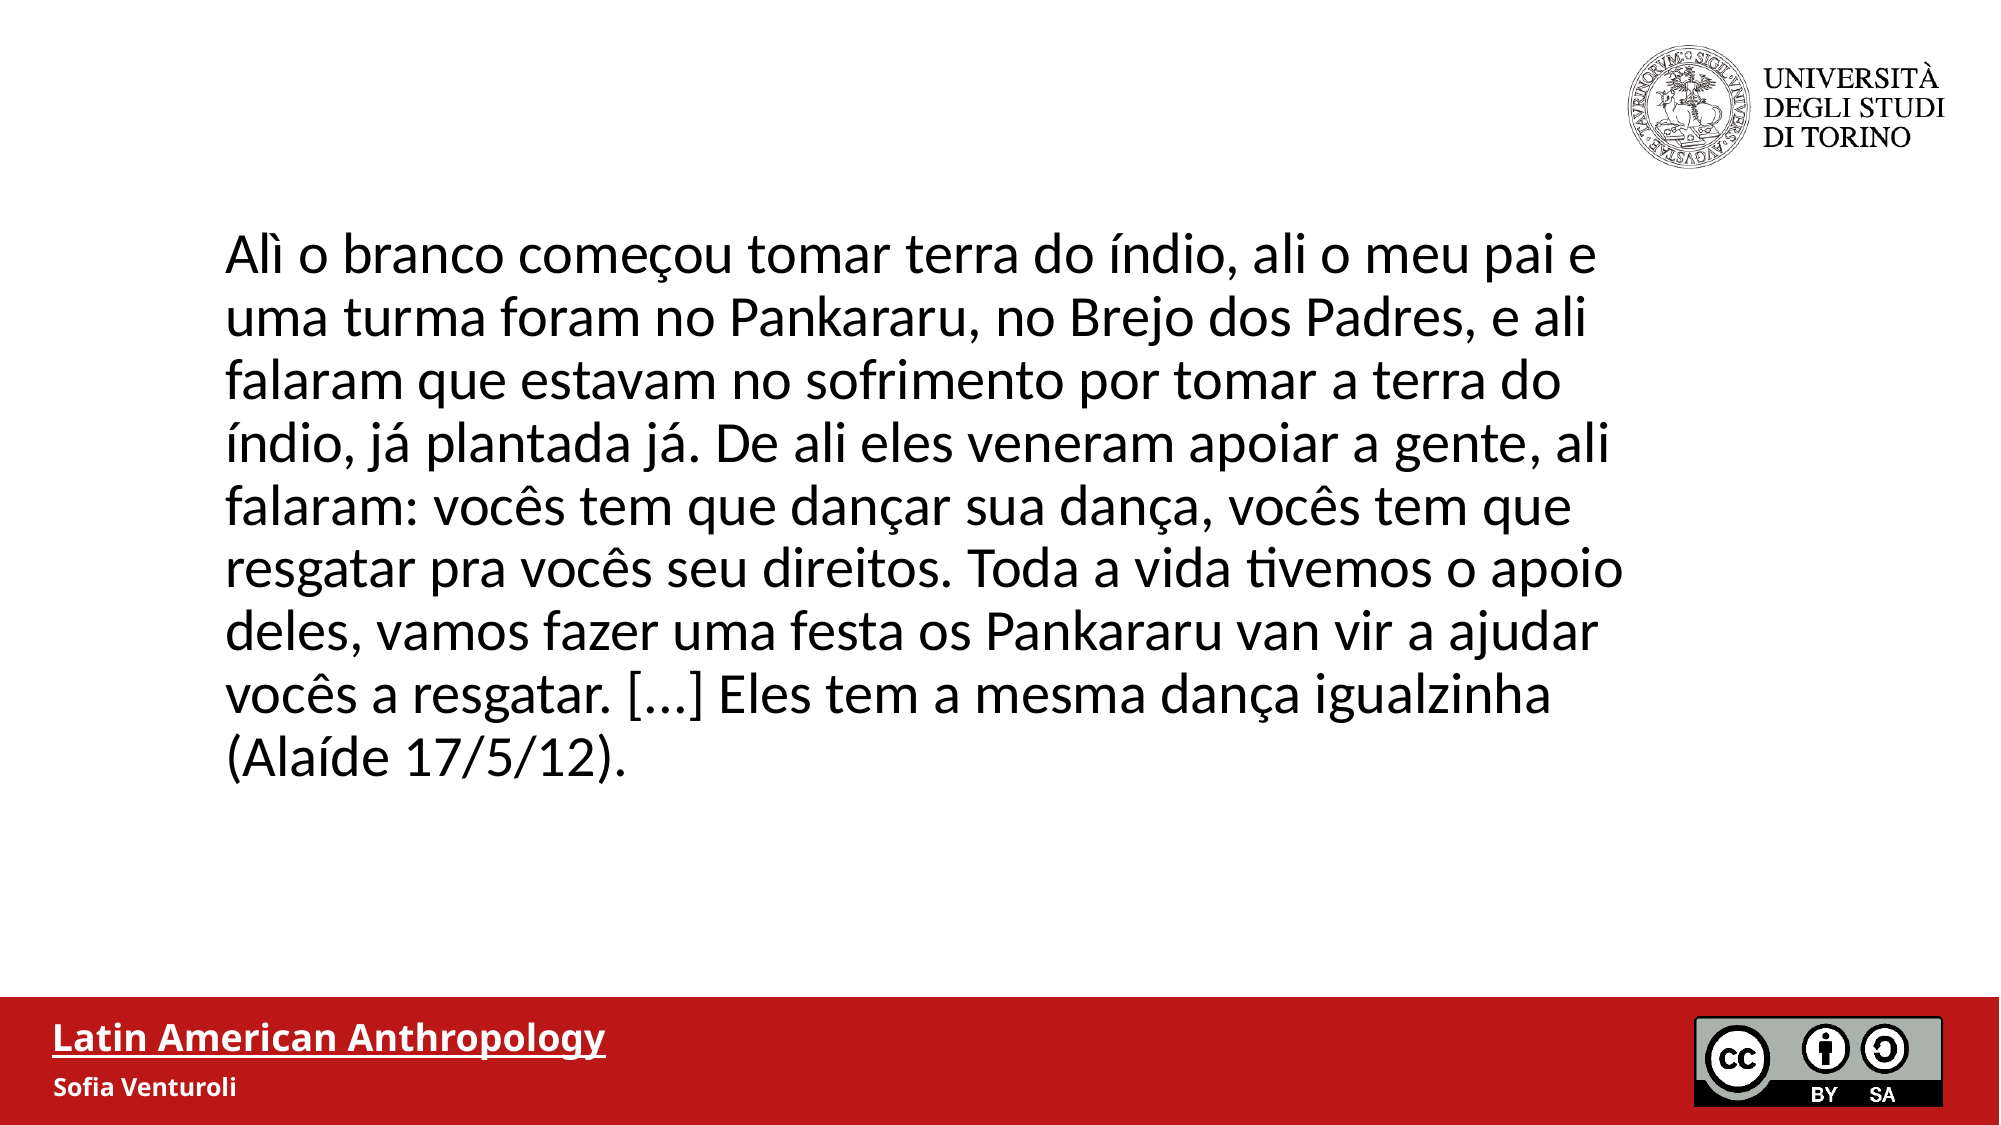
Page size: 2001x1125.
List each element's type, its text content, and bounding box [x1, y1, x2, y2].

picture [1694, 1016, 1943, 1107]
picture [1605, 22, 1964, 193]
text_box Alì o branco começou tomar terra do índio, ali o meu pai e uma turma foram no Pankararu, no Brejo dos Padres, e ali falaram que estavam no sofrimento por tomar a terra do índio, já plantada já. De ali eles veneram apoiar a gente, ali falaram: vocês tem que dançar sua dança, vocês tem que resgatar pra vocês seu direitos. Toda a vida tivemos o apoio deles, vamos fazer uma festa os Pankararu van vir a ajudar vocês a resgatar. [...] Eles tem a mesma dança igualzinha (Alaíde 17/5/12). [210, 216, 1698, 938]
text_box Latin American Anthropology [37, 1012, 2000, 1068]
text_box Sofia Venturoli [38, 1068, 2000, 1123]
